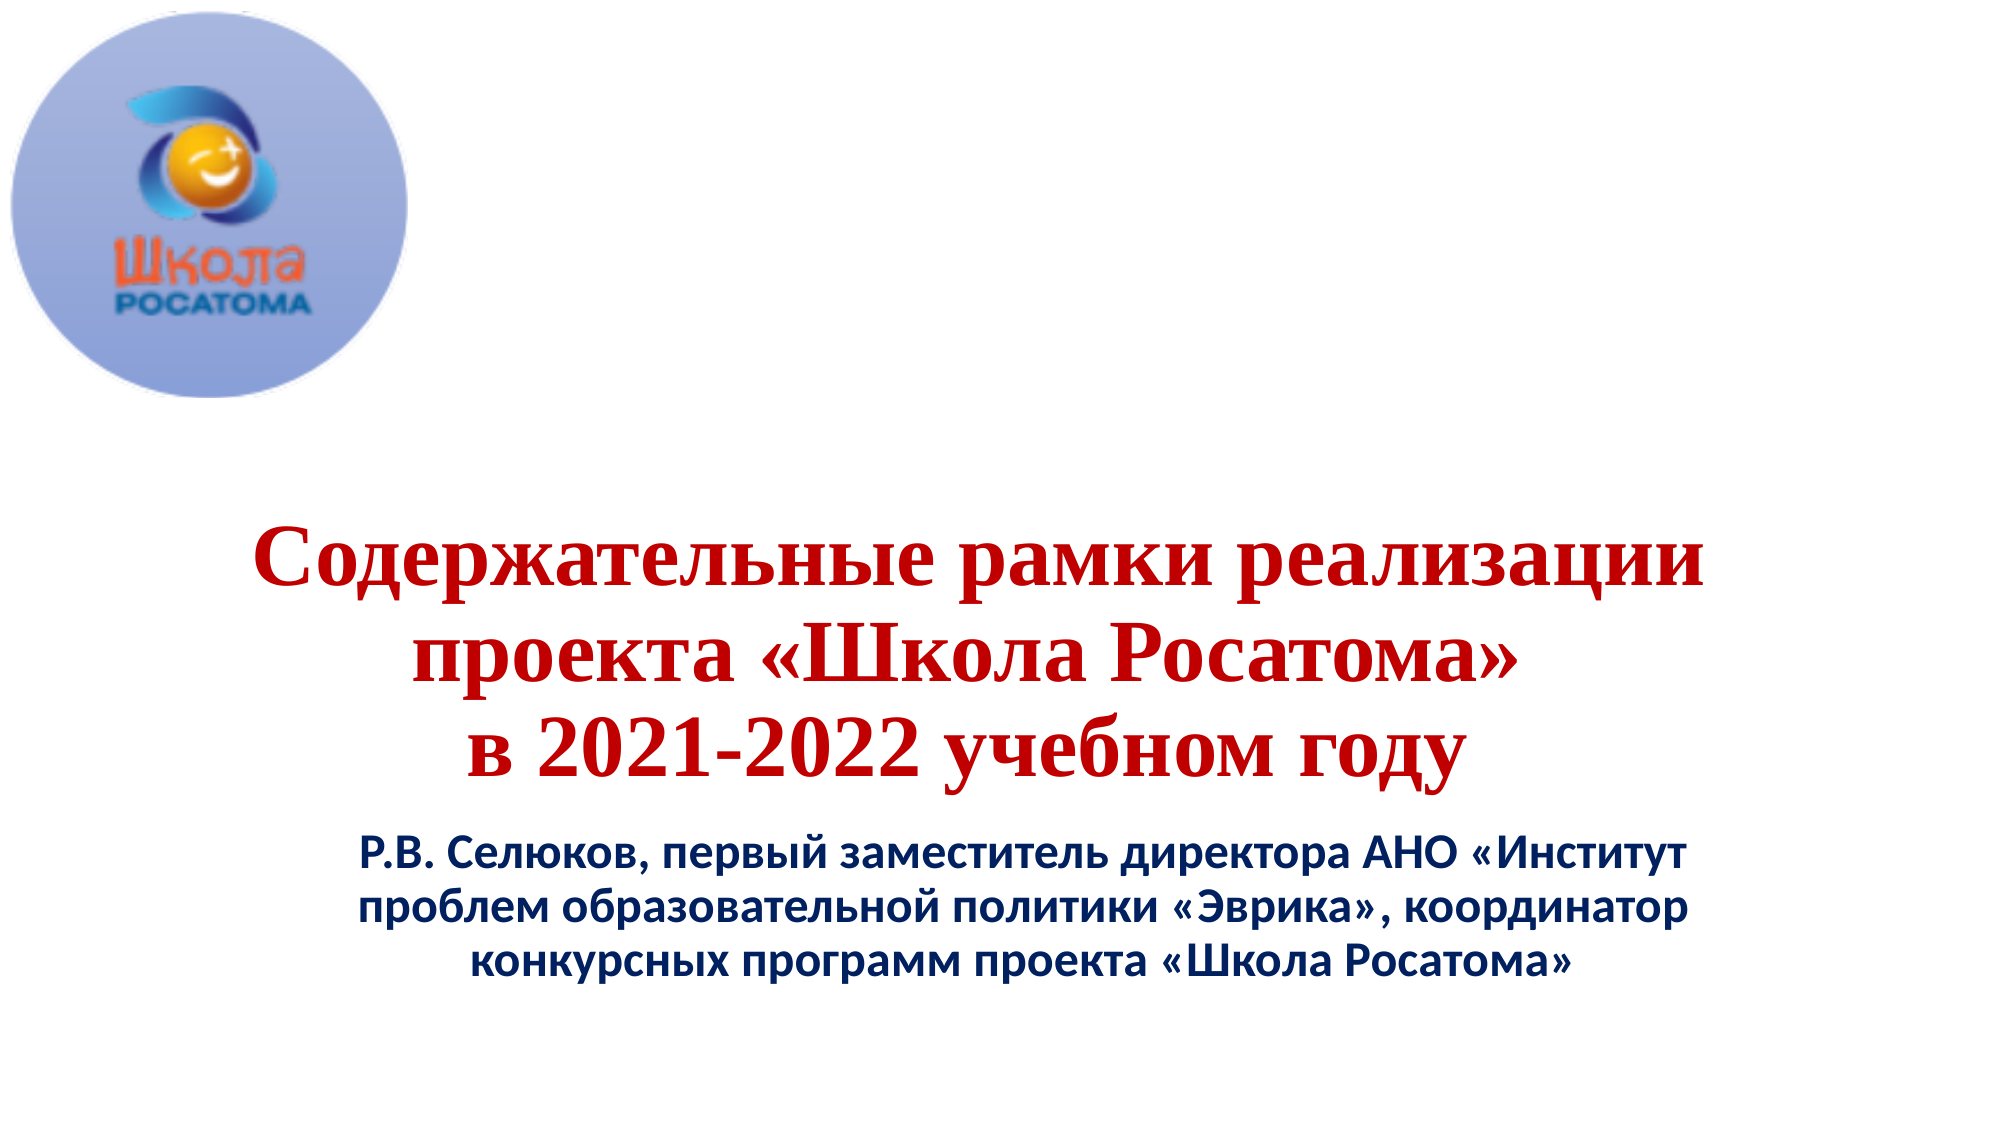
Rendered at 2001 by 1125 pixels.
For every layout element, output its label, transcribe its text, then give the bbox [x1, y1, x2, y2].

subtitle Р.В. Селюков, первый заместитель директора АНО «Институт проблем образовательной политики «Эврика», координатор конкурсных программ проекта «Школа Росатома» [273, 818, 1774, 1013]
title Содержательные рамки реализации проекта «Школа Росатома» в 2021-2022 учебном году [228, 411, 1729, 804]
picture [9, 10, 408, 398]
